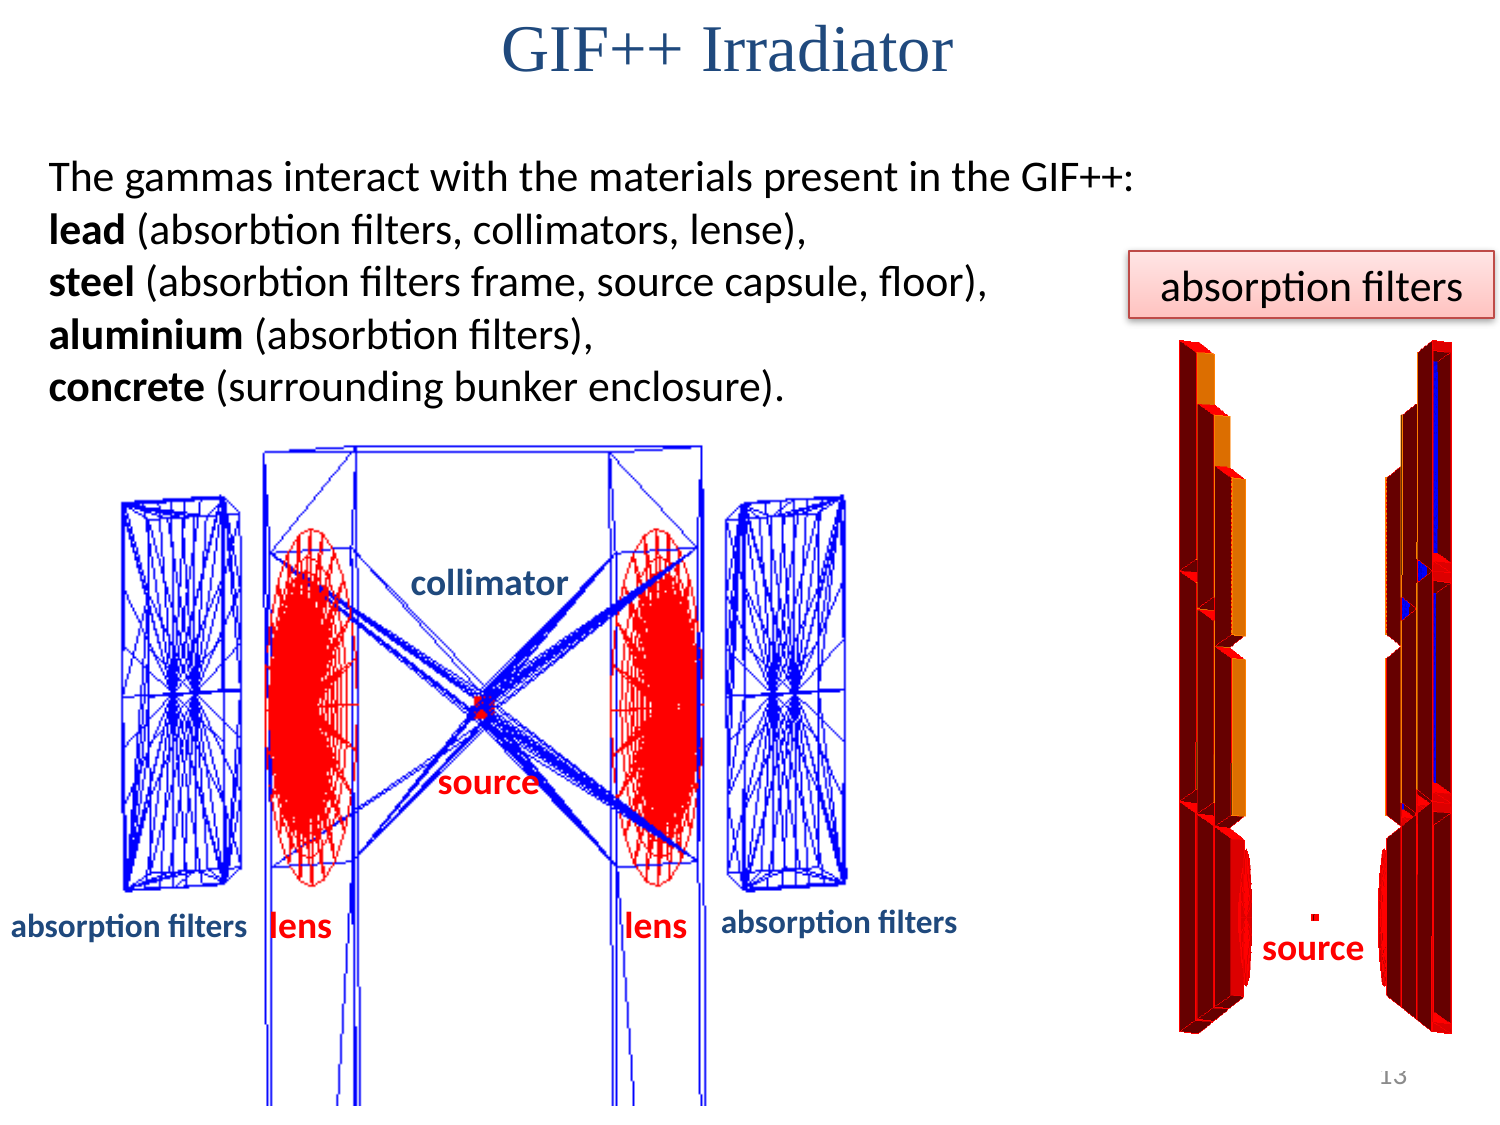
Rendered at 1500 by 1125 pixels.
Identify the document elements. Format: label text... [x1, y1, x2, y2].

text_box The gammas interact with the materials present in the GIF++: lead (absorbtion filters, collimators, lense), steel (absorbtion filters frame, source capsule, floor), aluminium (absorbtion filters), concrete (surrounding bunker enclosure). [33, 140, 1479, 418]
picture [1144, 326, 1483, 1071]
text_box absorption filters [1128, 250, 1495, 319]
slide_number 13 [1074, 1042, 1425, 1103]
text_box absorption filters [0, 896, 106, 952]
picture [111, 432, 867, 1106]
text_box absorption filters [871, 893, 973, 948]
text_box GIF++ Irradiator [218, 0, 1255, 94]
